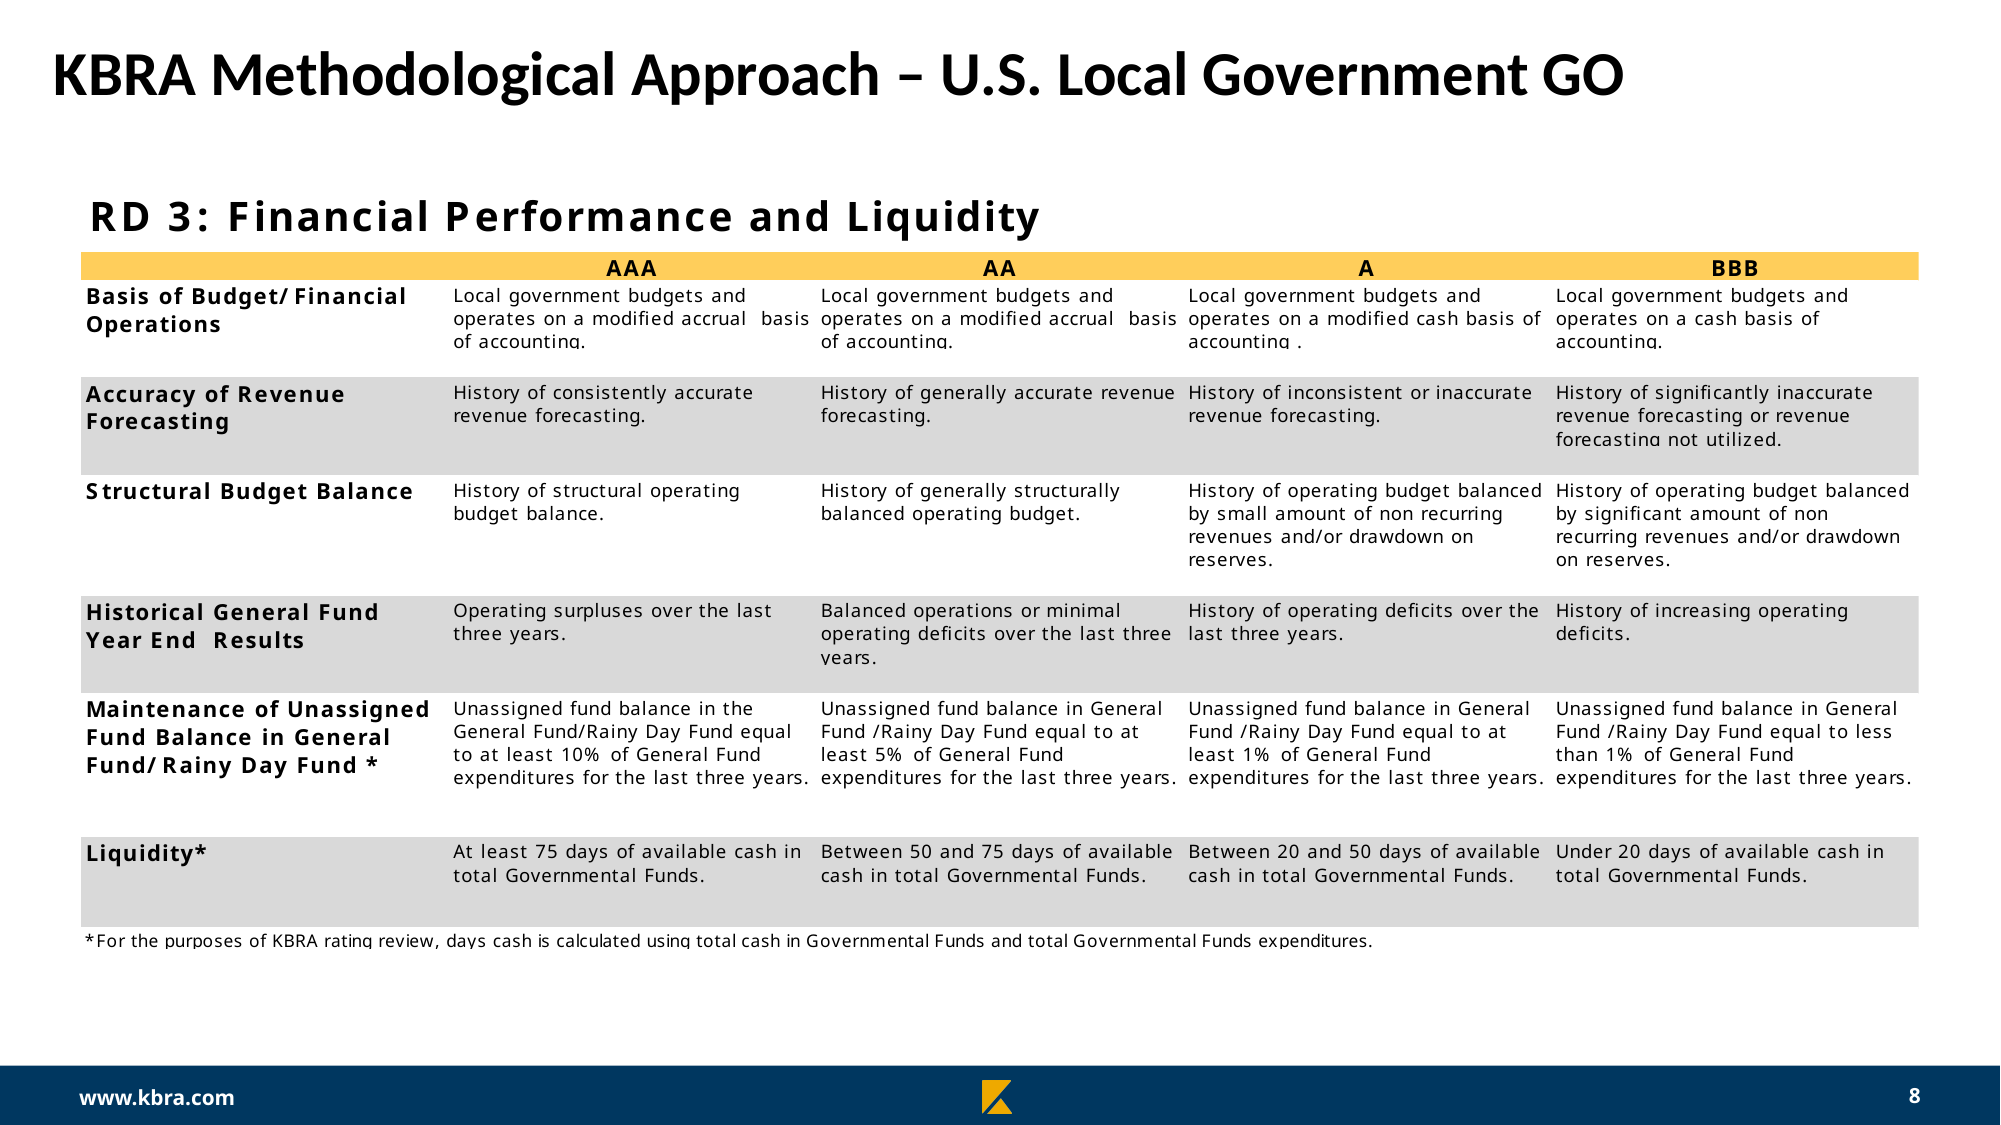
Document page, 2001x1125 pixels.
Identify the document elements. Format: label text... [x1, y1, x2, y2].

picture [982, 1080, 1012, 1114]
title KBRA Methodological Approach – U.S. Local Government GO [38, 33, 1963, 209]
picture [79, 174, 1920, 951]
